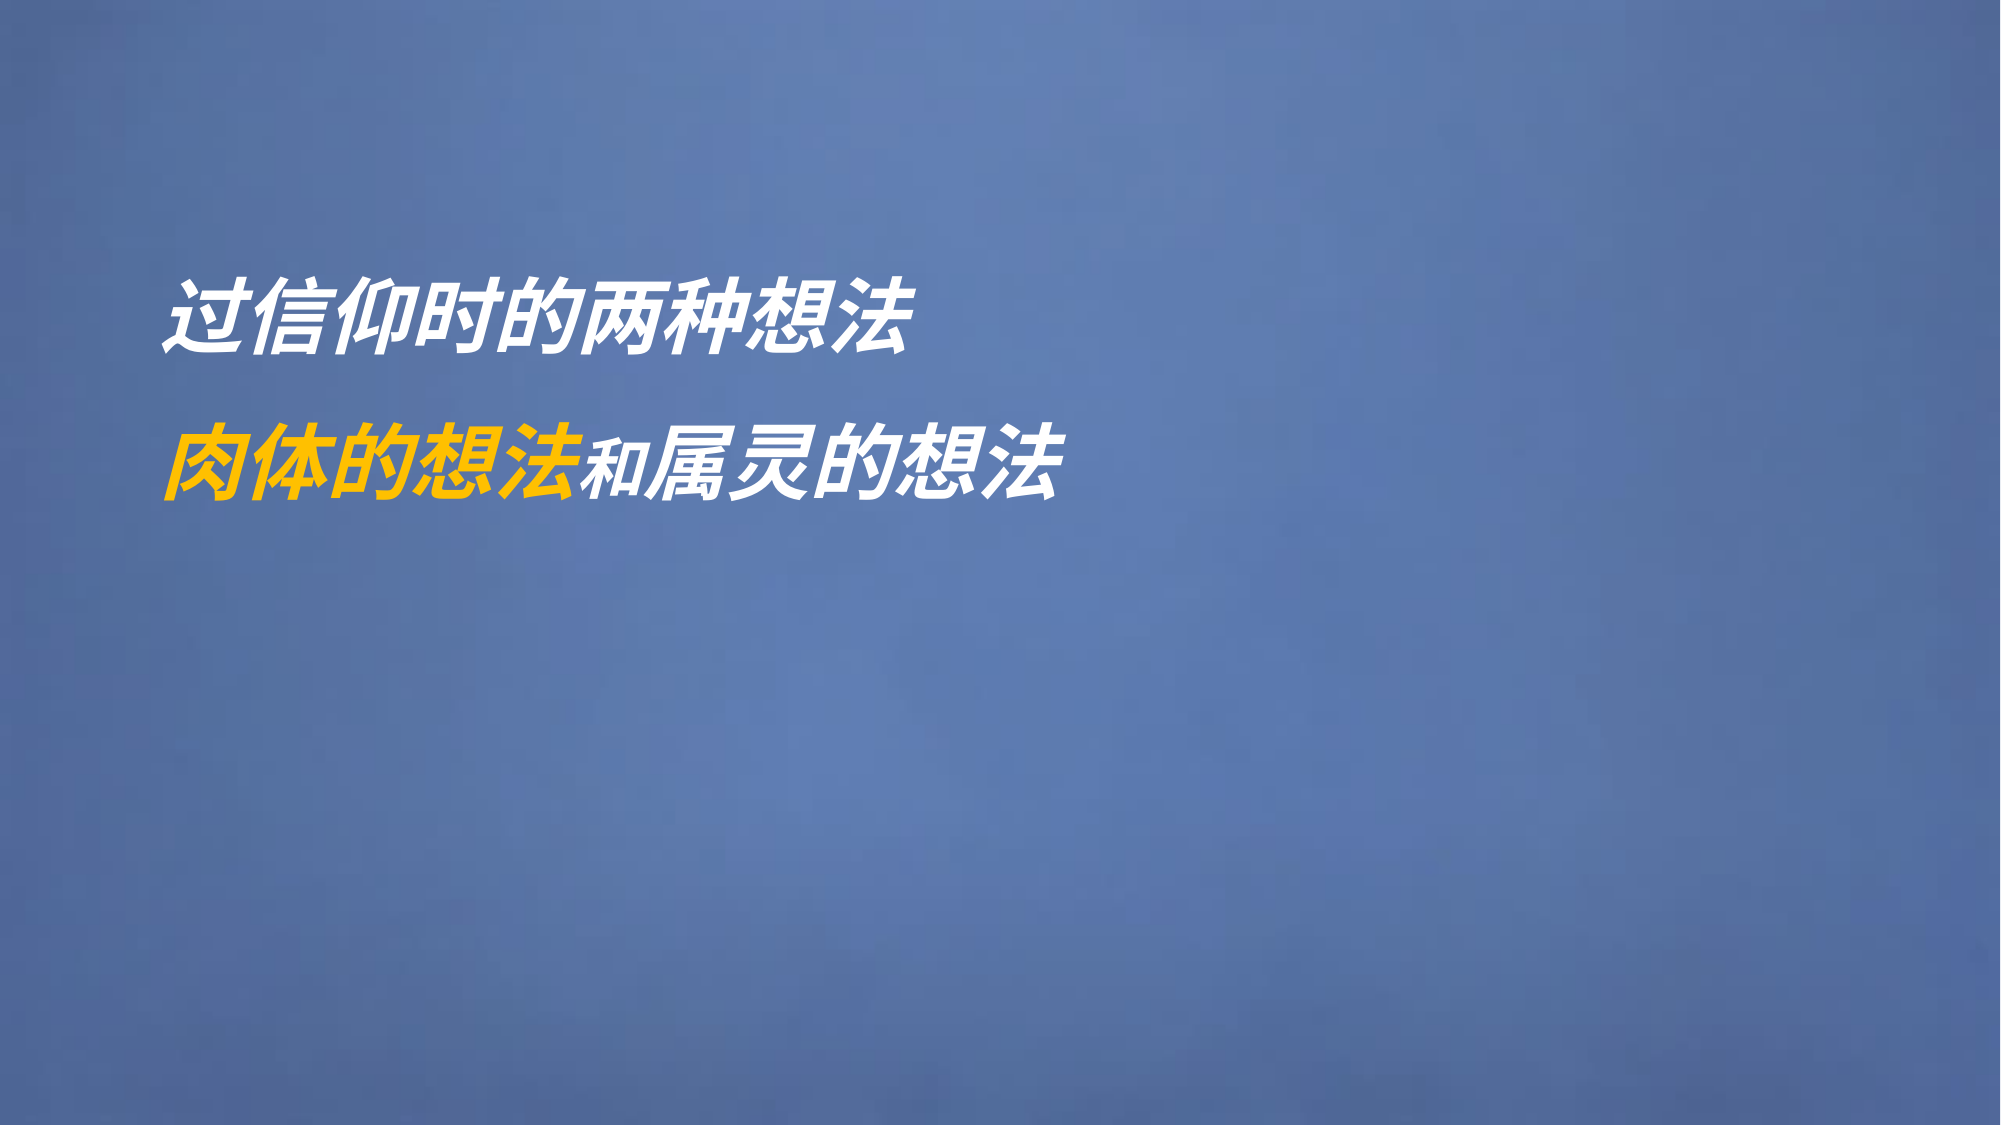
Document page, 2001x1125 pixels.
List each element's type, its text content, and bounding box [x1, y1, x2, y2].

text_box 肉体的想法和属灵的想法 [145, 372, 1477, 518]
text_box 过信仰时的两种想法 [145, 216, 1263, 372]
picture [0, 0, 2001, 1125]
